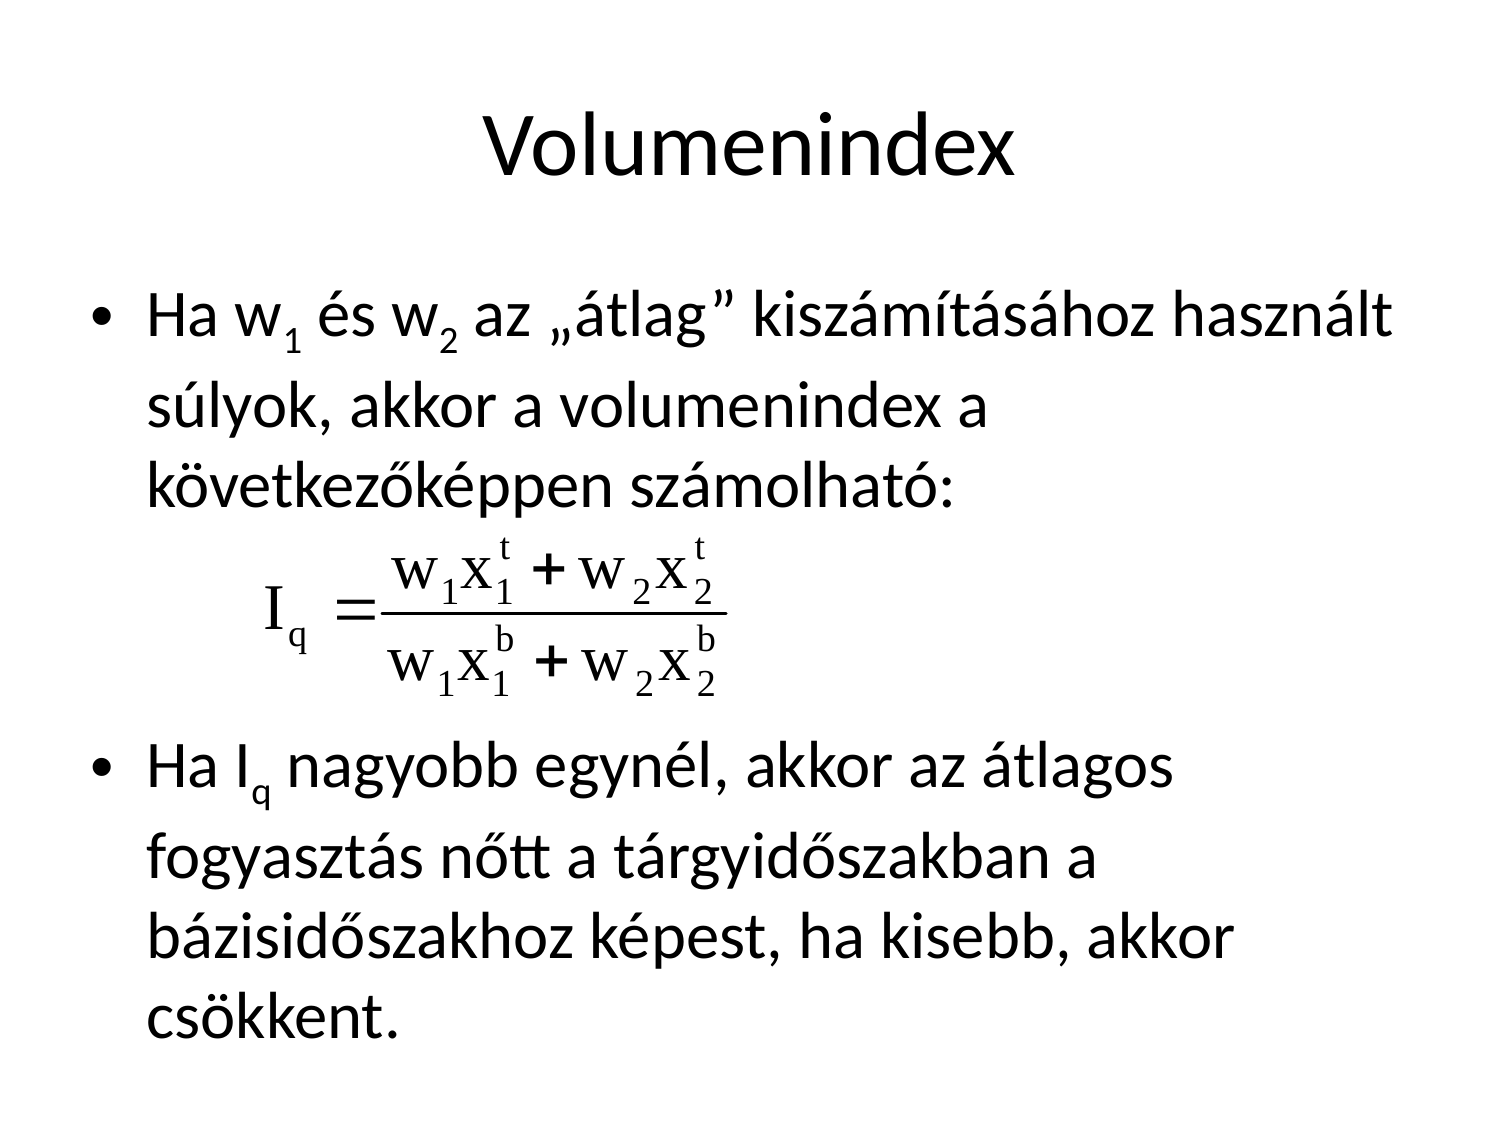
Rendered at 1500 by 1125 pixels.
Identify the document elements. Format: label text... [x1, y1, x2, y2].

title Volumenindex [75, 45, 1425, 233]
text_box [253, 514, 739, 712]
list Ha w1 és w2 az „átlag” kiszámításához használt súlyok, akkor a volumenindex a következőképpen számolható: Ha Iq nagyobb egynél, akkor az átlagos fogyasztás nőtt a tárgyidőszakban a bázisidőszakhoz képest, ha kisebb, akkor csökkent. [75, 262, 1425, 1047]
